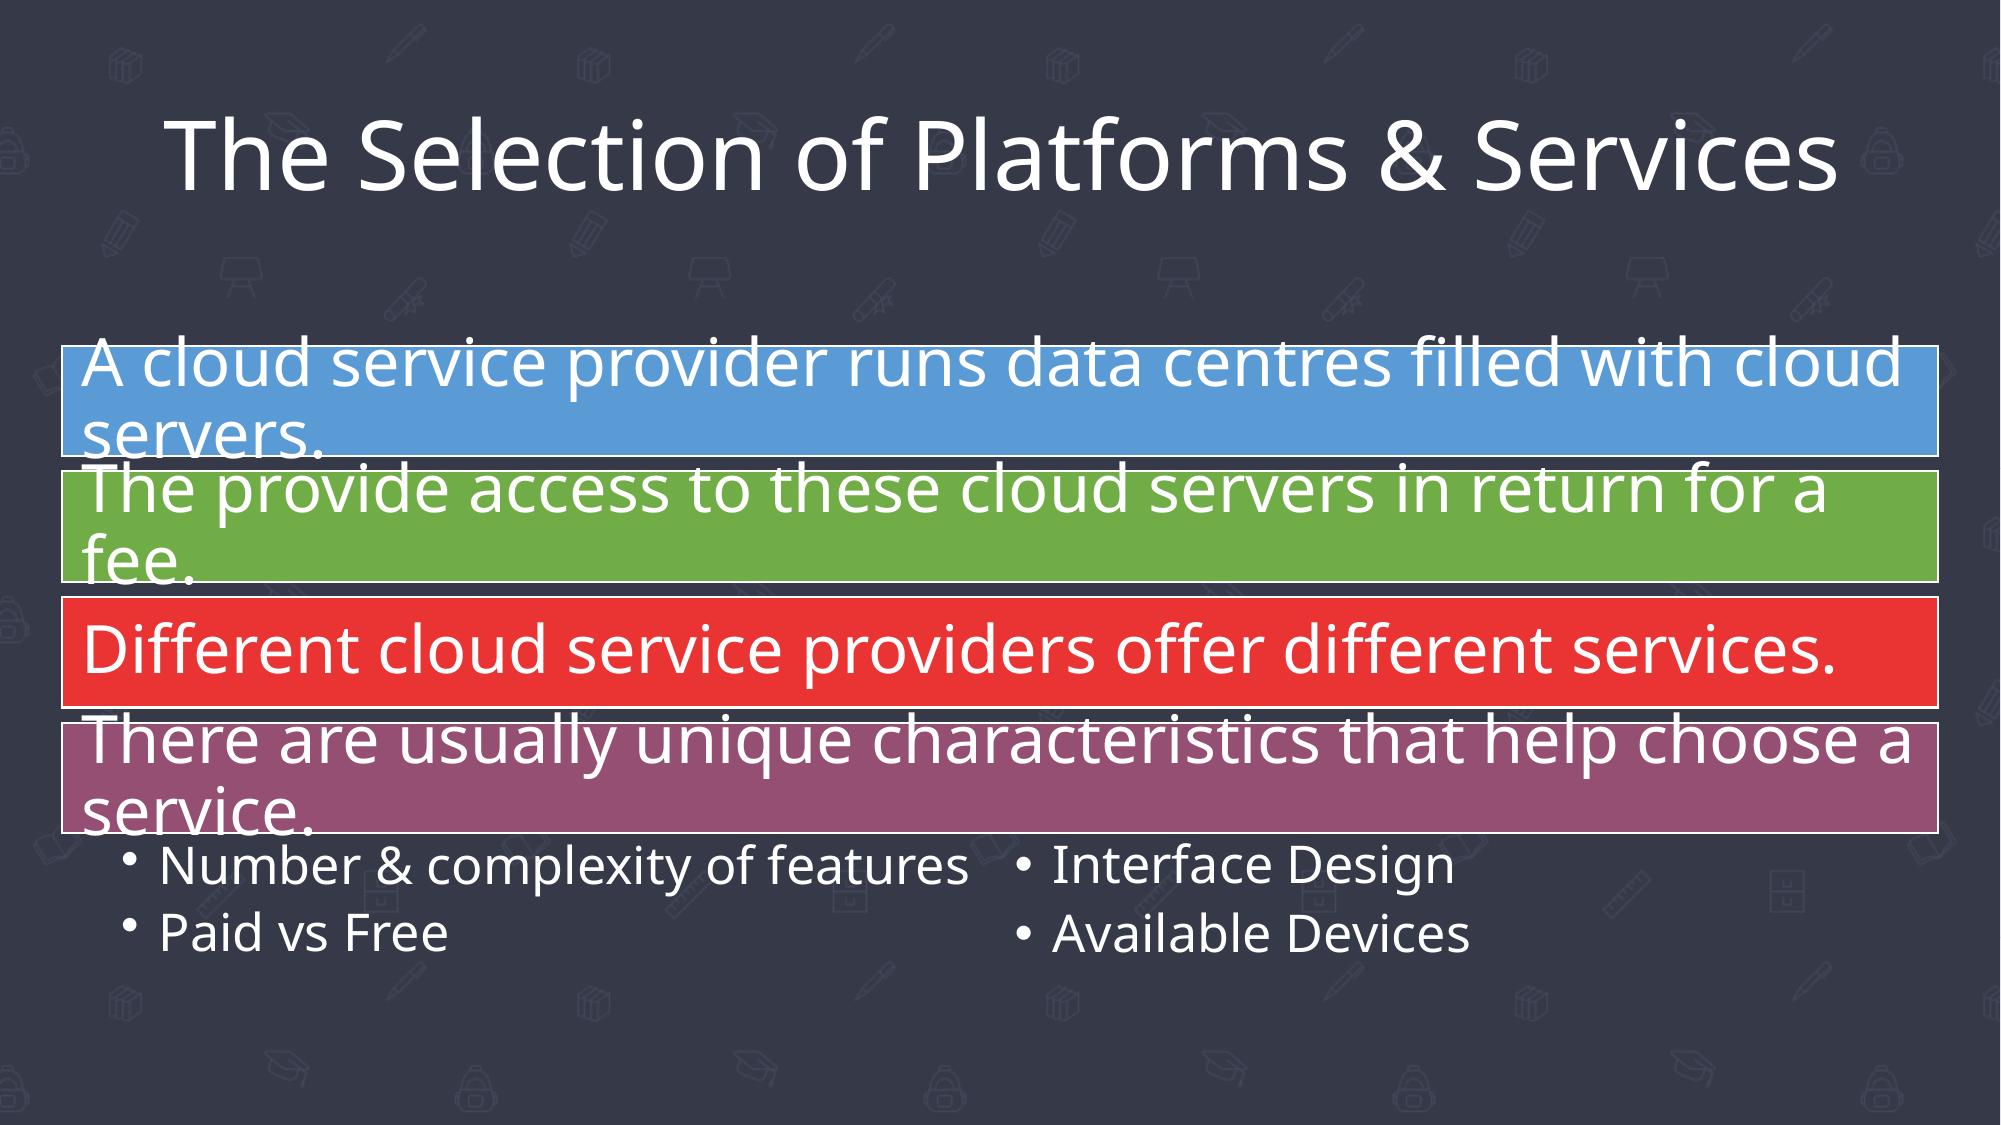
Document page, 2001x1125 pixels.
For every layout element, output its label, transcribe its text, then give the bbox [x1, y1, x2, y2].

title The Selection of Platforms & Services [140, 48, 1866, 270]
picture [0, 0, 2001, 1125]
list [61, 323, 1939, 992]
